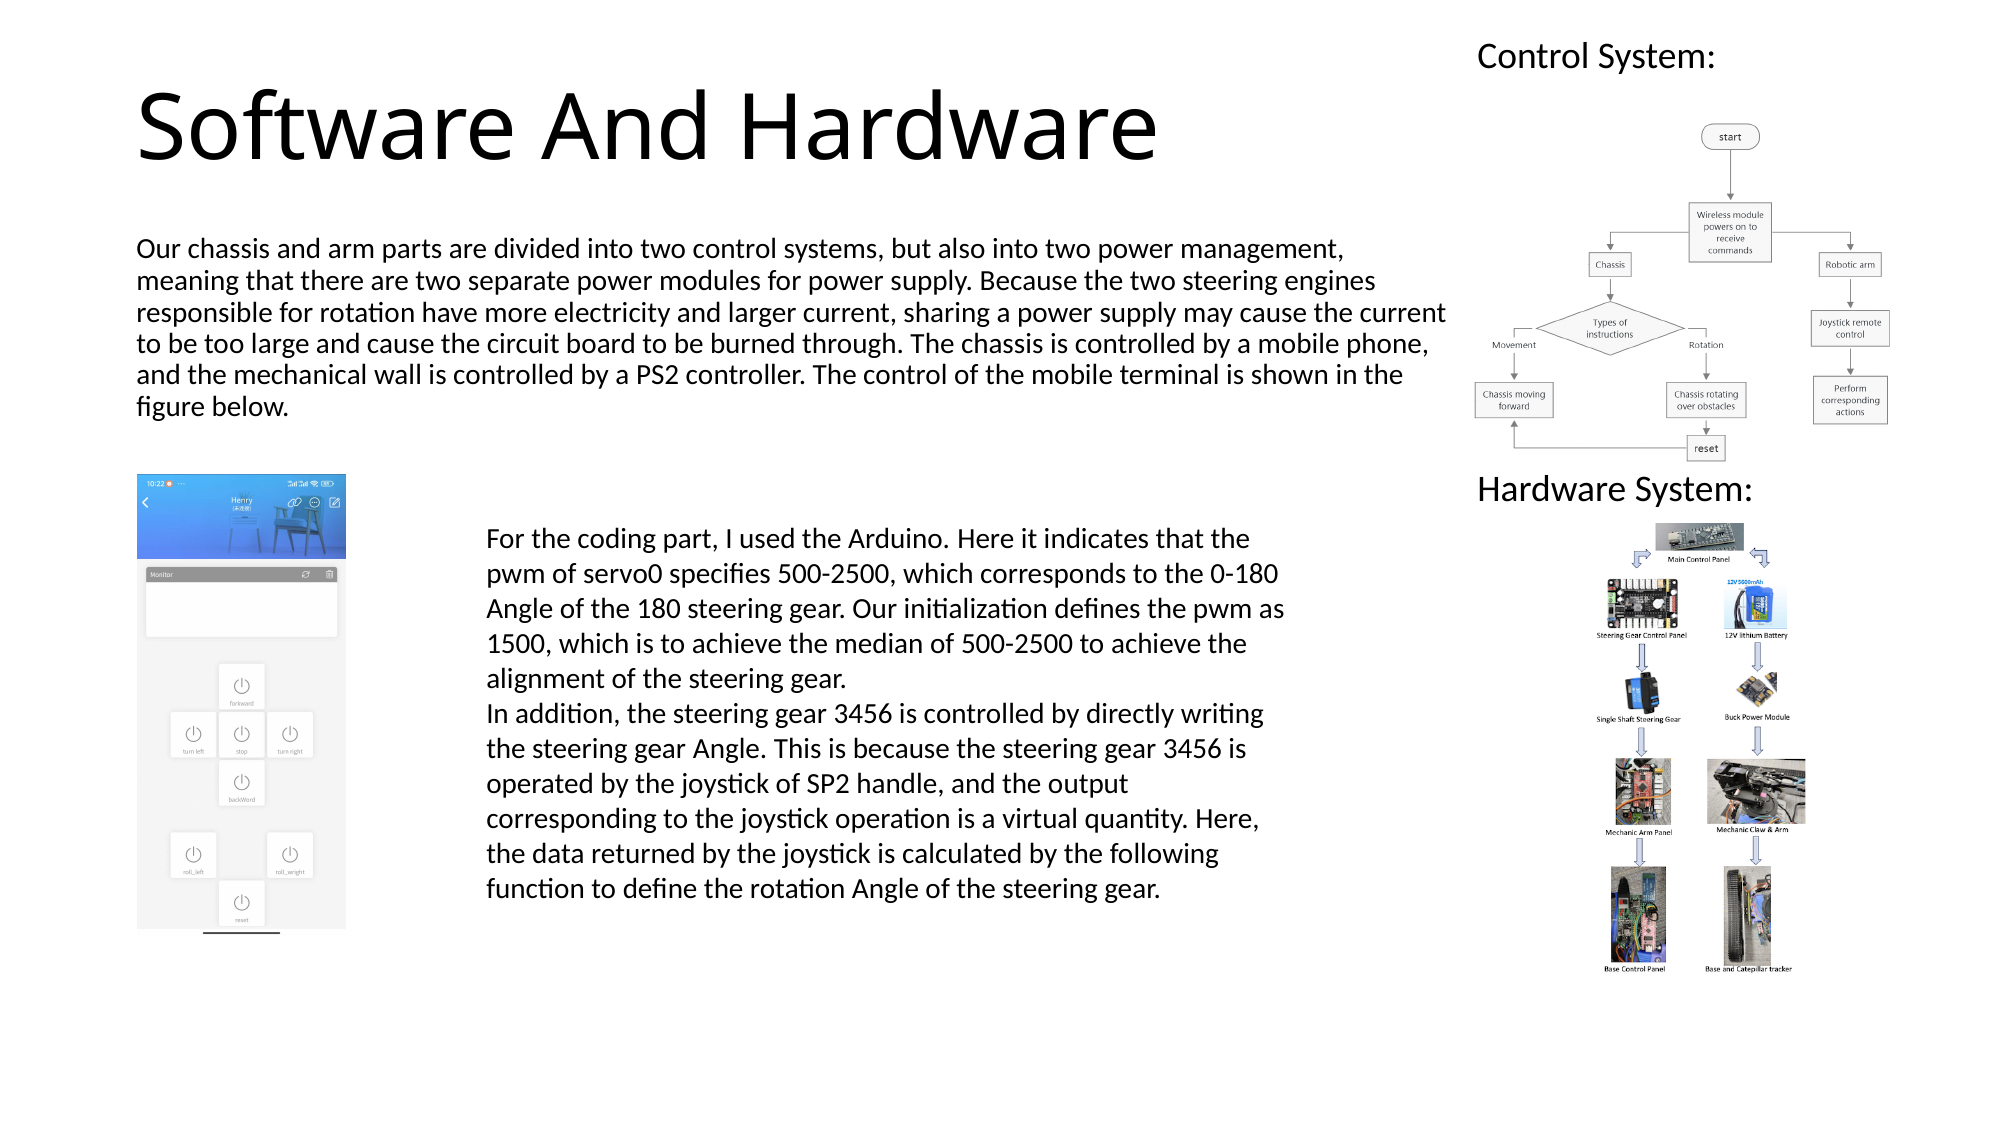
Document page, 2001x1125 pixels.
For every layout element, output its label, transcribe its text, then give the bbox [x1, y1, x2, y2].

text_box Hardware System: [1462, 456, 1974, 517]
text_box For the coding part, I used the Arduino. Here it indicates that the pwm of servo0 specifies 500-2500, which corresponds to the 0-180 Angle of the 180 steering gear. Our initialization defines the pwm as 1500, which is to achieve the median of 500-2500 to achieve the alignment of the steering gear. In addition, the steering gear 3456 is controlled by directly writing the steering gear Angle. This is because the steering gear 3456 is operated by the joystick of SP2 handle, and the output corresponding to the joystick operation is a virtual quantity. Here, the data returned by the joystick is calculated by the following function to define the rotation Angle of the steering gear. [471, 512, 1302, 912]
text_box Control System: [1462, 23, 1974, 84]
picture [1449, 109, 1934, 482]
picture [137, 474, 346, 937]
title Software And Hardware [121, 21, 1847, 226]
picture [1594, 523, 1810, 986]
list Our chassis and arm parts are divided into two control systems, but also into two power management, meaning that there are two separate power modules for power supply. Because the two steering engines responsible for rotation have more electricity and larger current, sharing a power supply may cause the current to be too large and cause the circuit board to be burned through. The chassis is controlled by a mobile phone, and the mechanical wall is controlled by a PS2 controller. The control of the mobile terminal is shown in the figure below. [121, 226, 1463, 599]
